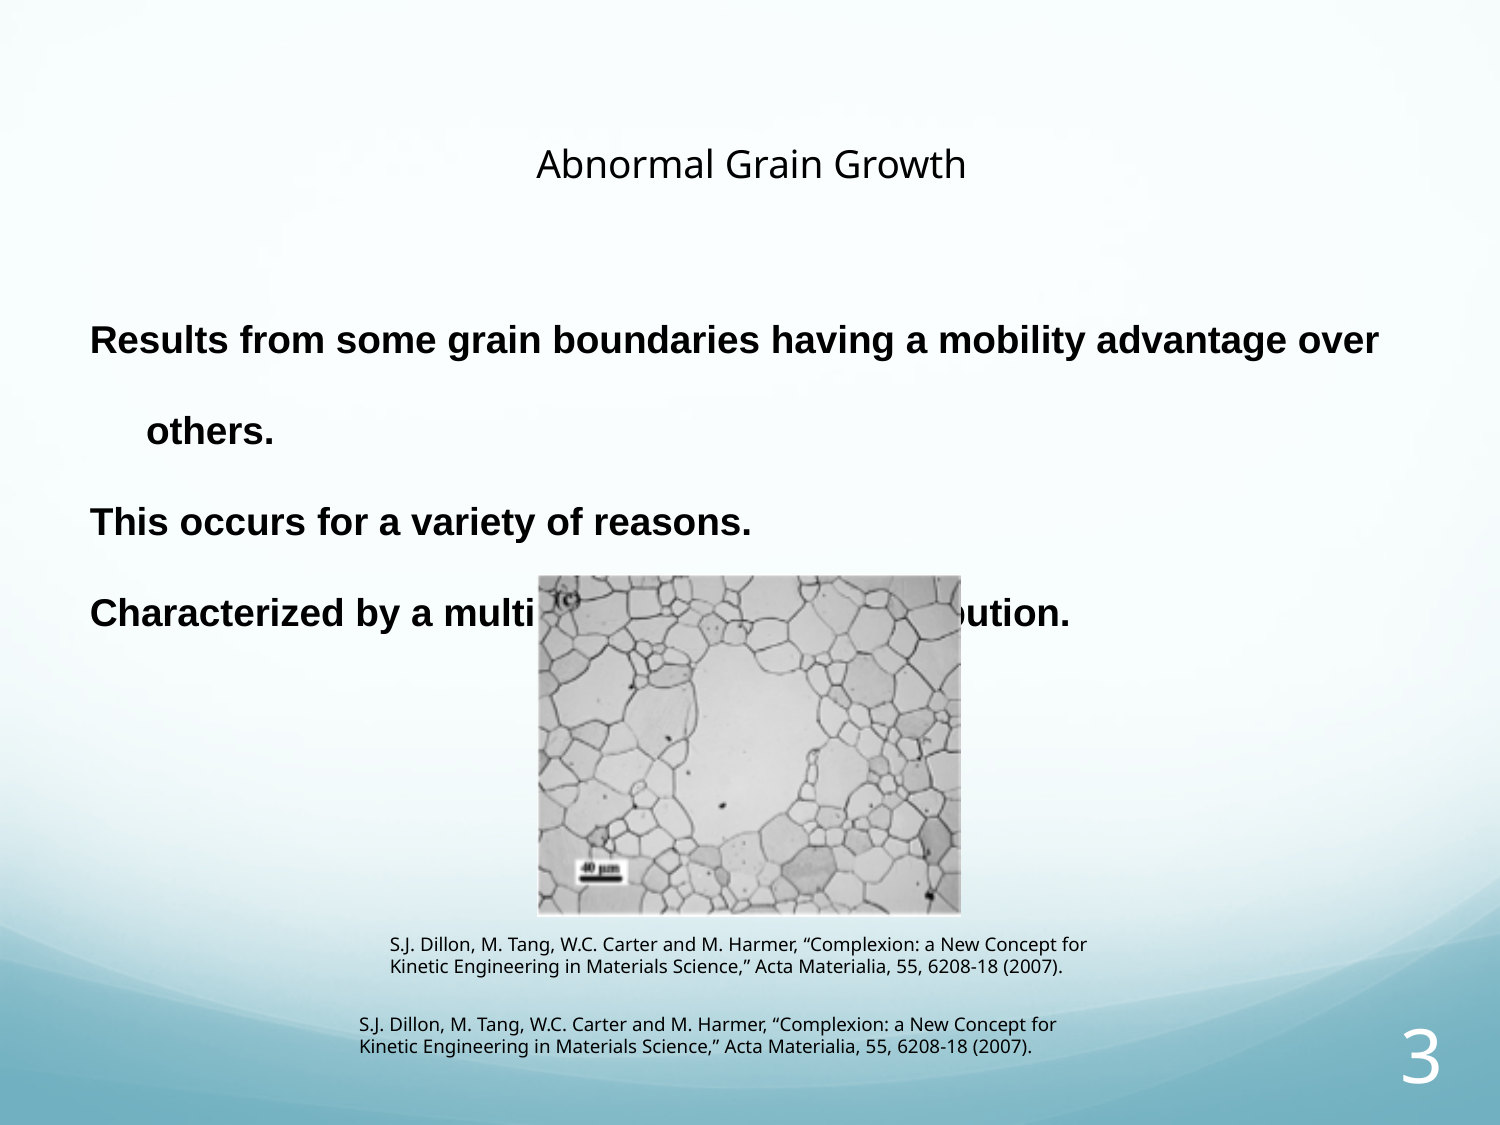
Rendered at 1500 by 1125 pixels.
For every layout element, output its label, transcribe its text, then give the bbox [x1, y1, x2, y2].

text_box S.J. Dillon, M. Tang, W.C. Carter and M. Harmer, “Complexion: a New Concept for Kinetic Engineering in Materials Science,” Acta Materialia, 55, 6208-18 (2007). [374, 924, 1125, 985]
text_box Results from some grain boundaries having a mobility advantage over others. This occurs for a variety of reasons. Characterized by a multimodal grain size distribution. [74, 262, 1425, 1005]
text_box [74, 0, 1425, 262]
text_box Abnormal Grain Growth [521, 87, 983, 194]
text_box S.J. Dillon, M. Tang, W.C. Carter and M. Harmer, “Complexion: a New Concept for Kinetic Engineering in Materials Science,” Acta Materialia, 55, 6208-18 (2007). [344, 1004, 1095, 1065]
slide_number 3 [1295, 1029, 1459, 1090]
picture [536, 574, 961, 918]
